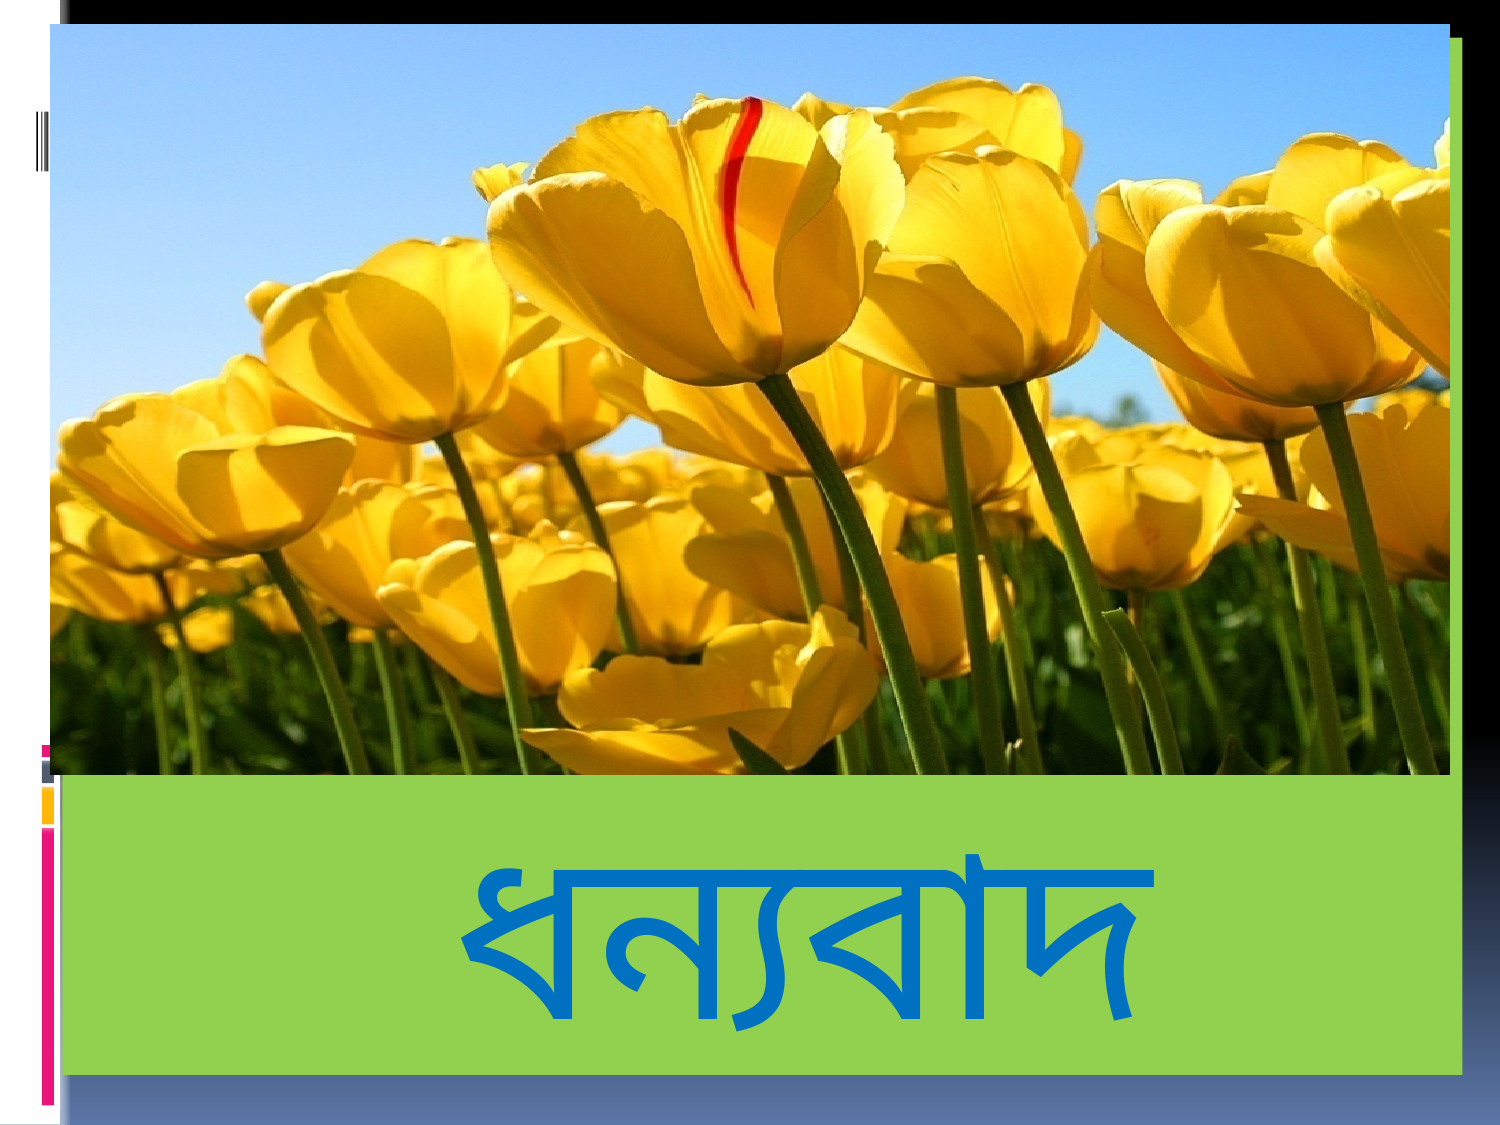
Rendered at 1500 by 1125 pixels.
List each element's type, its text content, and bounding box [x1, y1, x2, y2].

picture [49, 24, 1451, 776]
subtitle ধন্যবাদ [62, 37, 1463, 1075]
